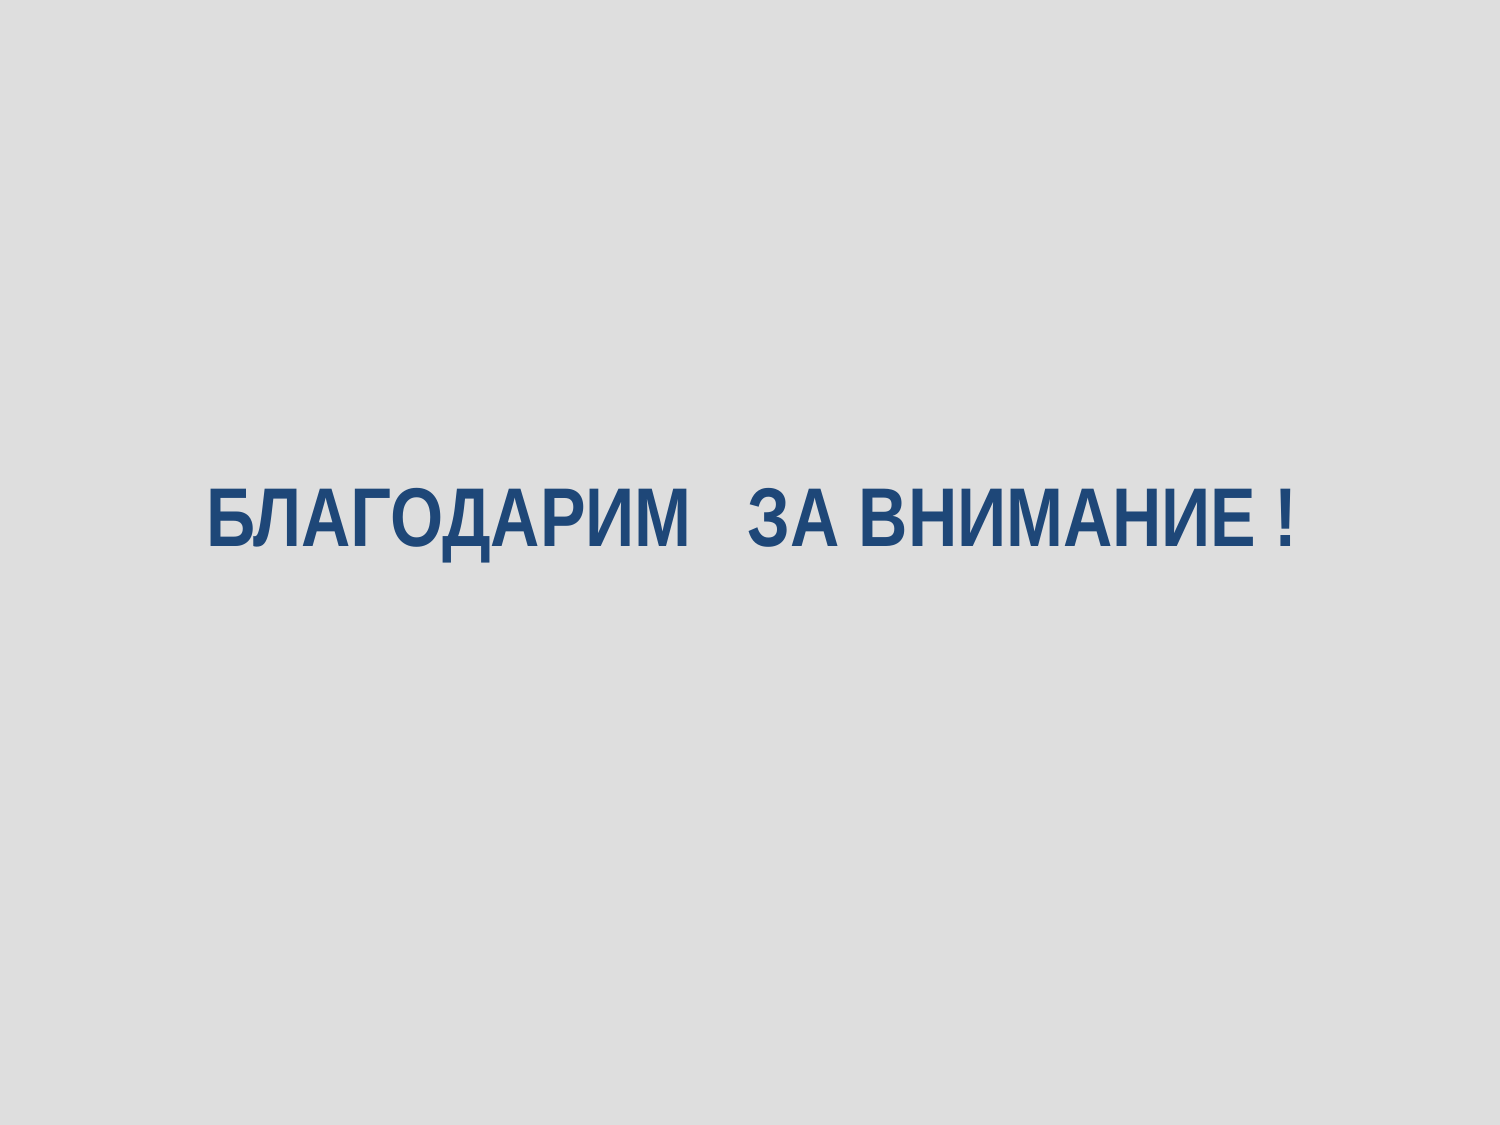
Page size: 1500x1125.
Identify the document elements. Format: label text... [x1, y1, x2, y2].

text_box Благодарим за внимание ! [191, 456, 1333, 571]
